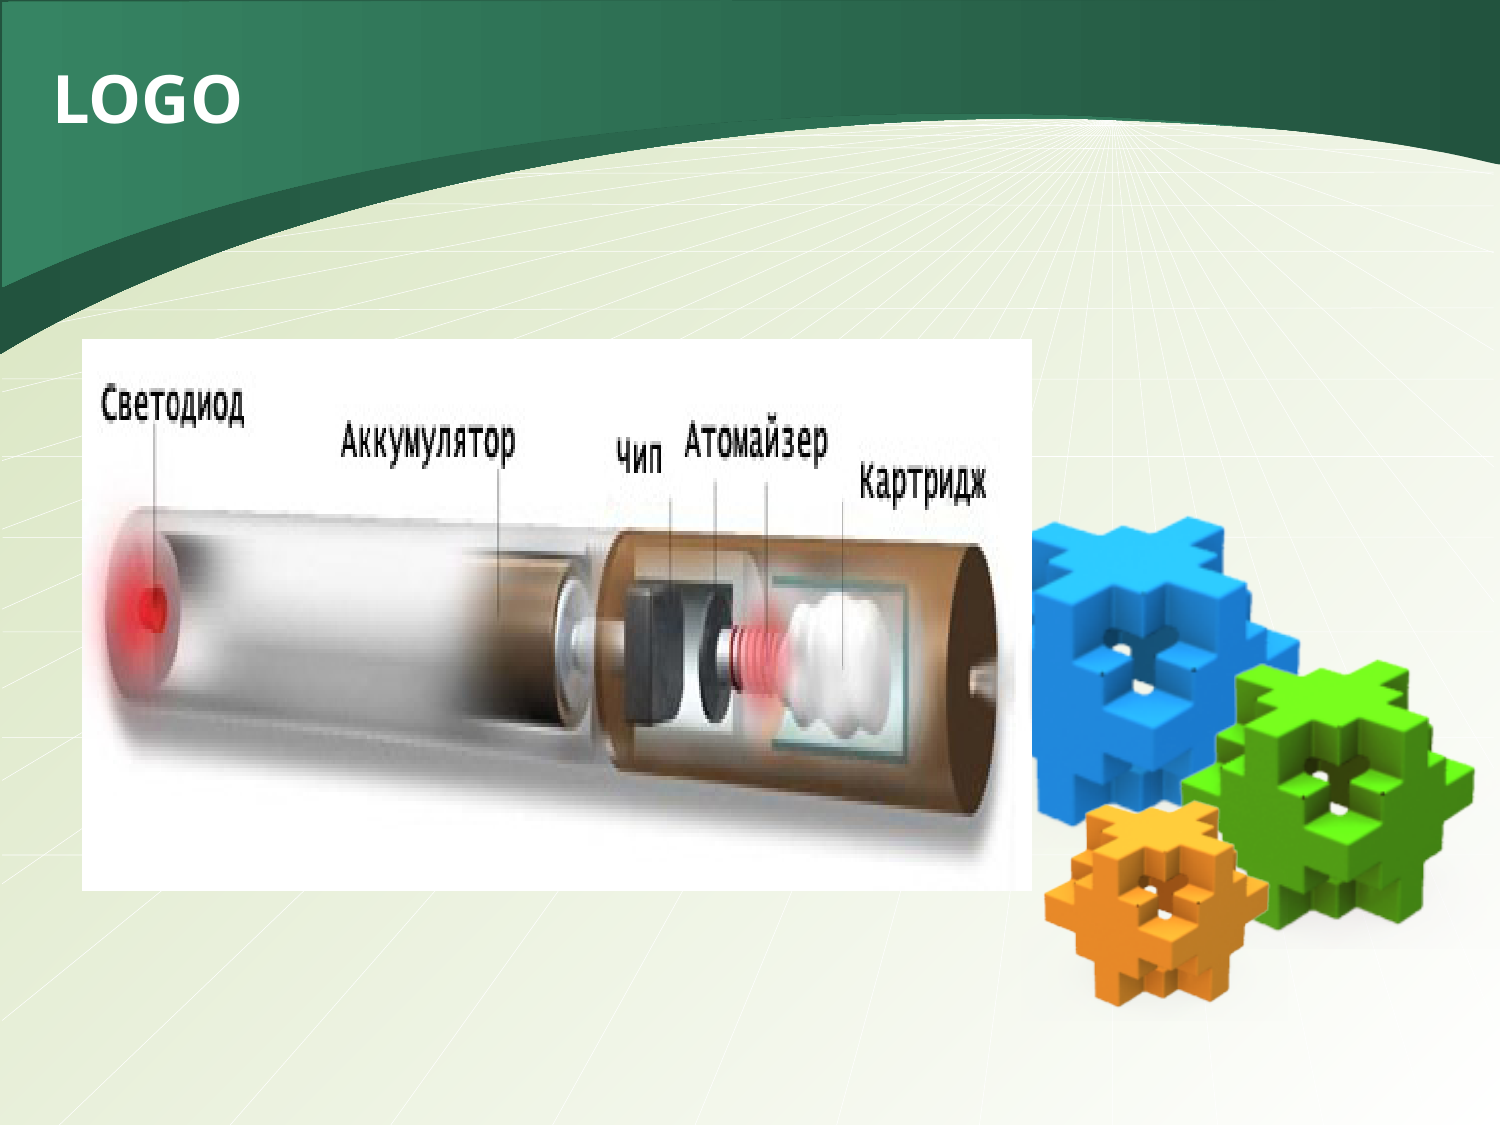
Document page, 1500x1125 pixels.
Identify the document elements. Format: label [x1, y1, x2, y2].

picture [81, 339, 1500, 1021]
